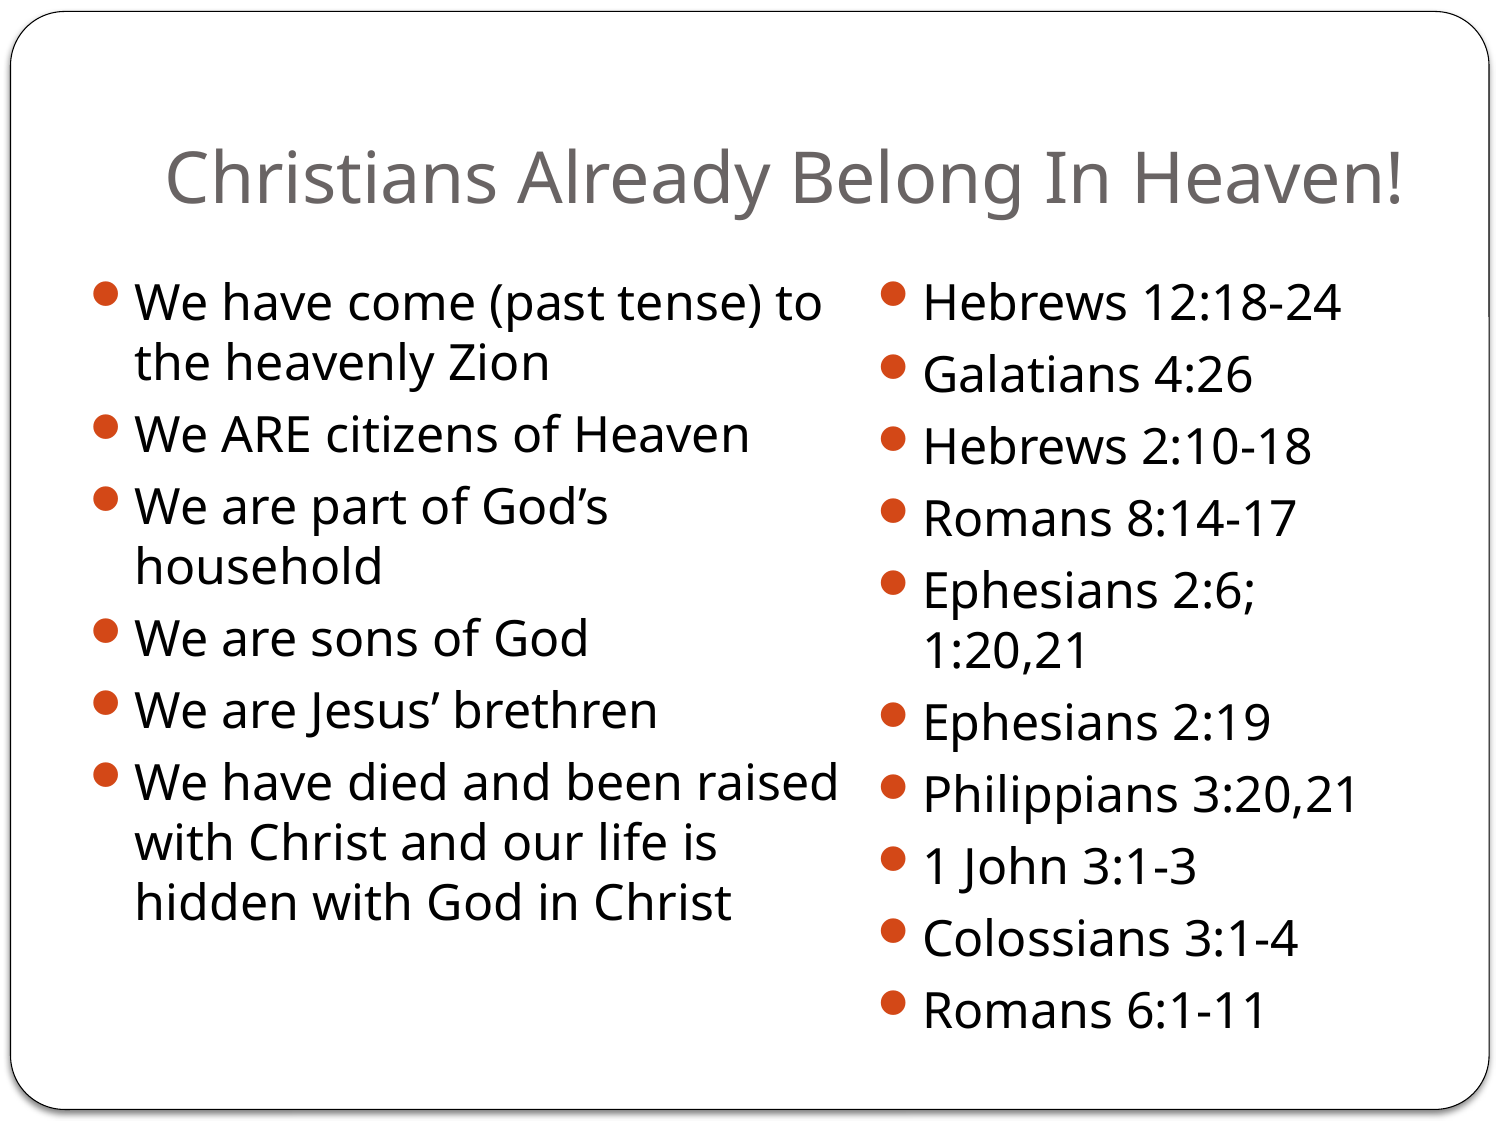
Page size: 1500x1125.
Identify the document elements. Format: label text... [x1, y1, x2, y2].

title Christians Already Belong In Heaven! [150, 45, 1425, 233]
list Hebrews 12:18-24 Galatians 4:26 Hebrews 2:10-18 Romans 8:14-17 Ephesians 2:6; 1:20,21 Ephesians 2:19 Philippians 3:20,21 1 John 3:1-3 Colossians 3:1-4 Romans 6:1-11 [862, 262, 1425, 1005]
list We have come (past tense) to the heavenly Zion We ARE citizens of Heaven We are part of God’s household We are sons of God We are Jesus’ brethren We have died and been raised with Christ and our life is hidden with God in Christ [75, 262, 862, 1005]
